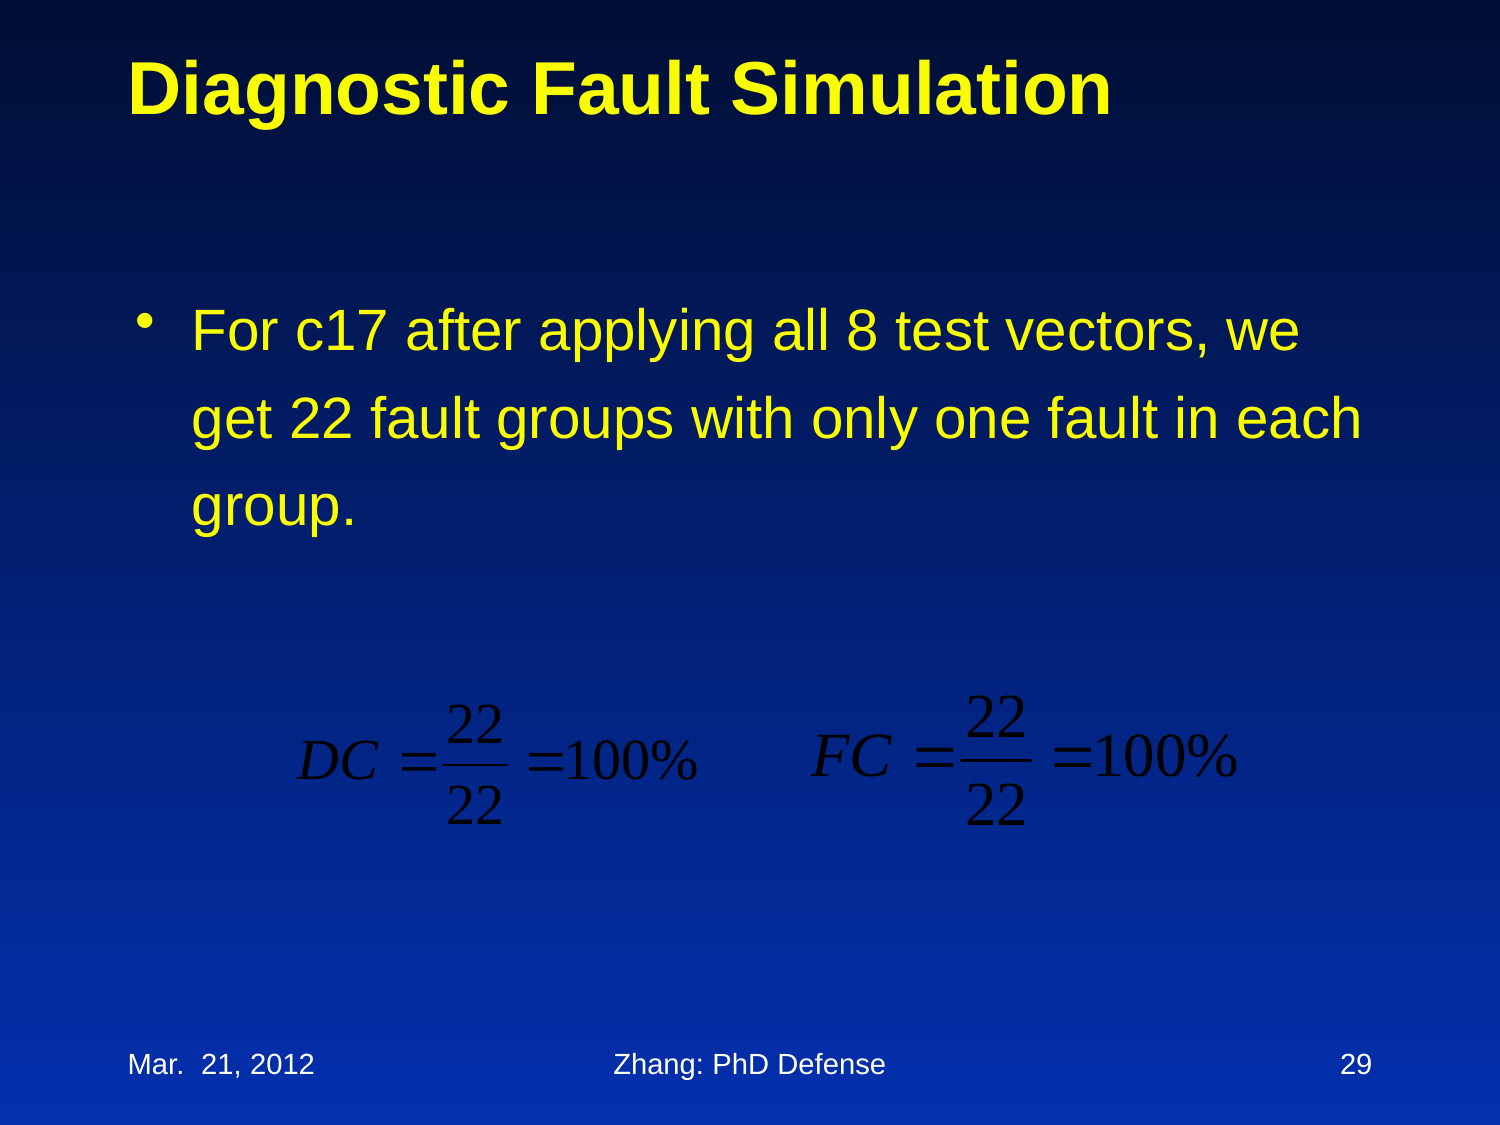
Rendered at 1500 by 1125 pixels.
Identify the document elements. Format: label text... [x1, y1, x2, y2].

list For c17 after applying all 8 test vectors, we get 22 fault groups with only one fault in each group. [112, 224, 1388, 588]
footer Zhang: PhD Defense [512, 1024, 988, 1101]
title Diagnostic Fault Simulation [112, 37, 1388, 138]
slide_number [112, 1024, 426, 1101]
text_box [287, 687, 709, 838]
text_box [799, 676, 1251, 840]
slide_number 29 [1074, 1024, 1388, 1101]
